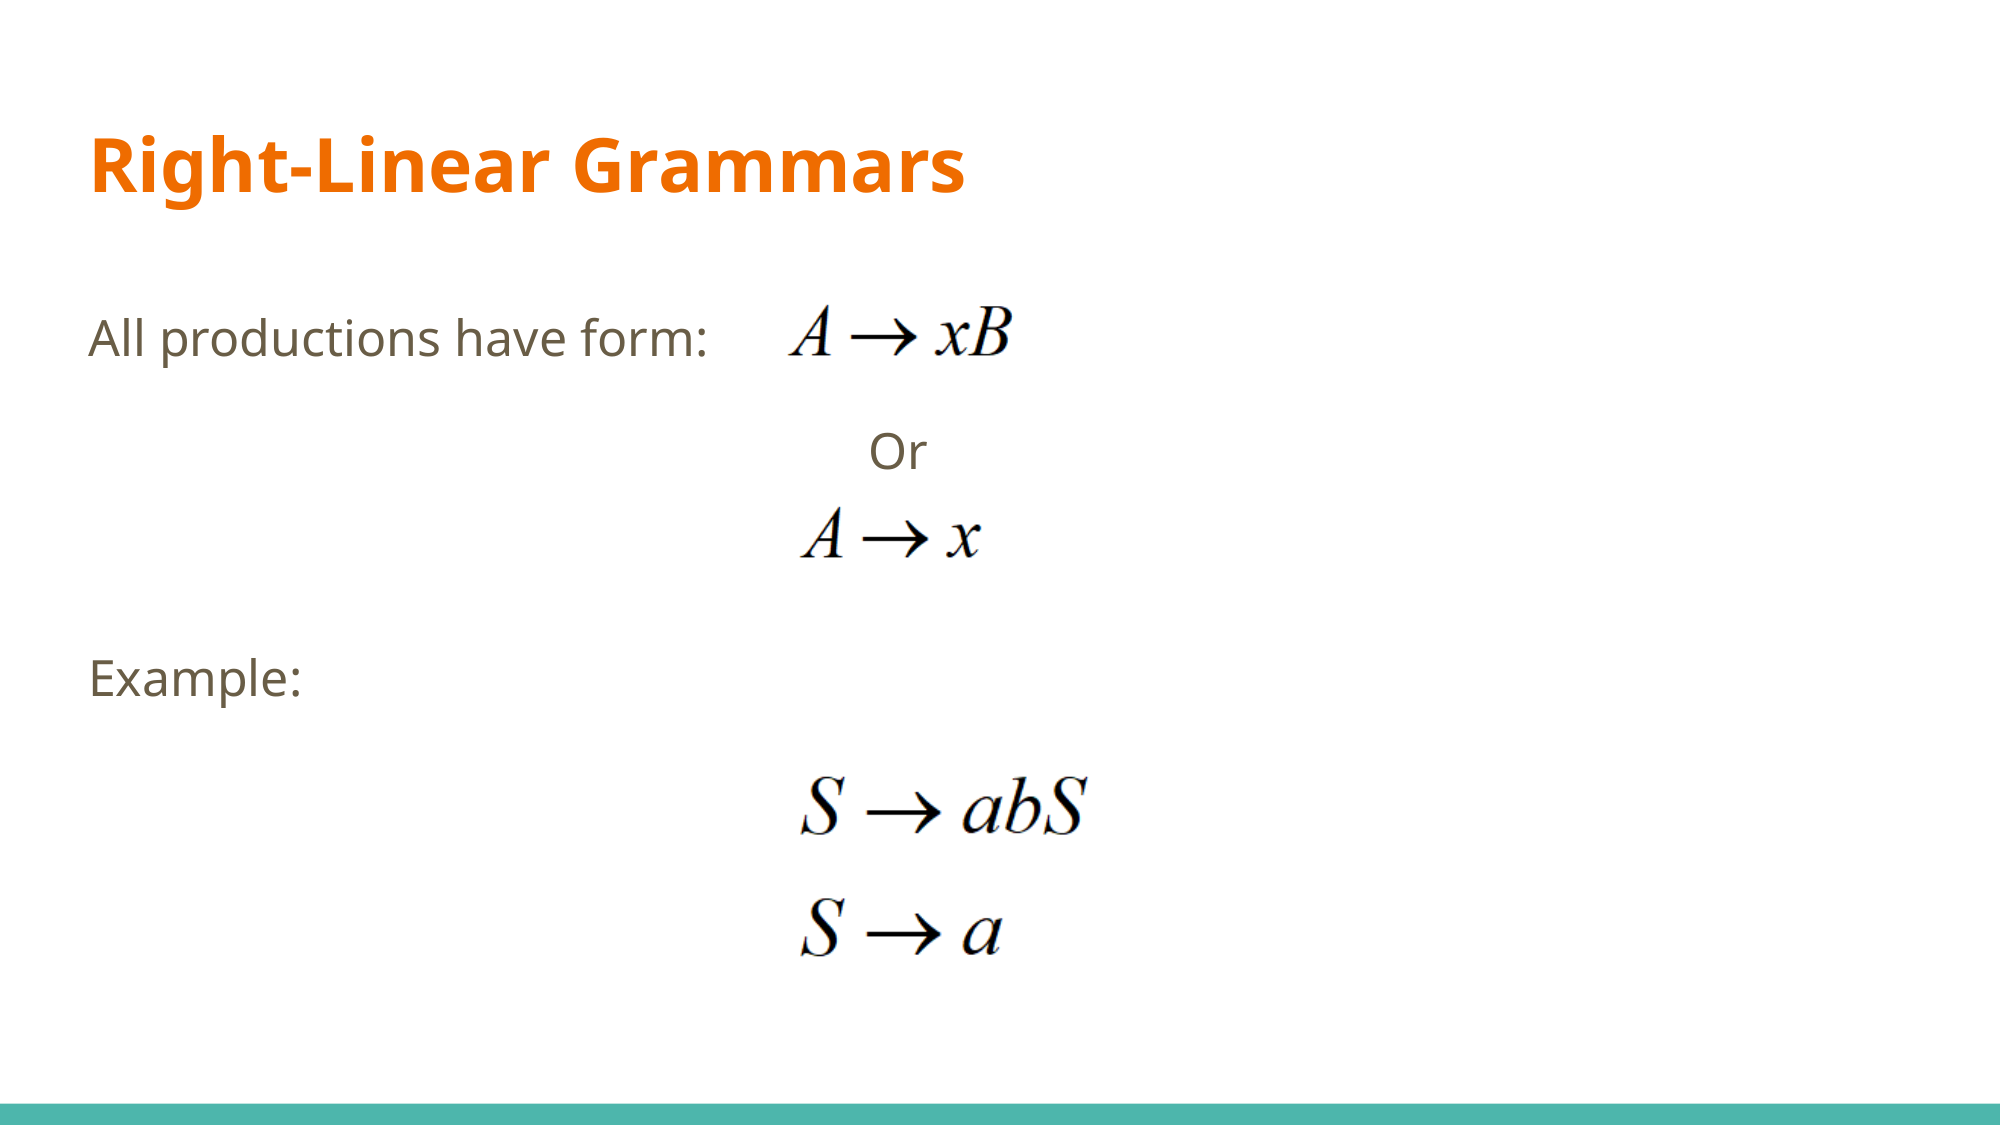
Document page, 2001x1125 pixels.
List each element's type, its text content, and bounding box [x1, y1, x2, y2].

picture [795, 770, 1092, 961]
list All productions have form: Or Example: [68, 276, 1932, 1000]
picture [795, 503, 984, 563]
picture [784, 301, 1016, 361]
title Right-Linear Grammars [68, 97, 1932, 252]
